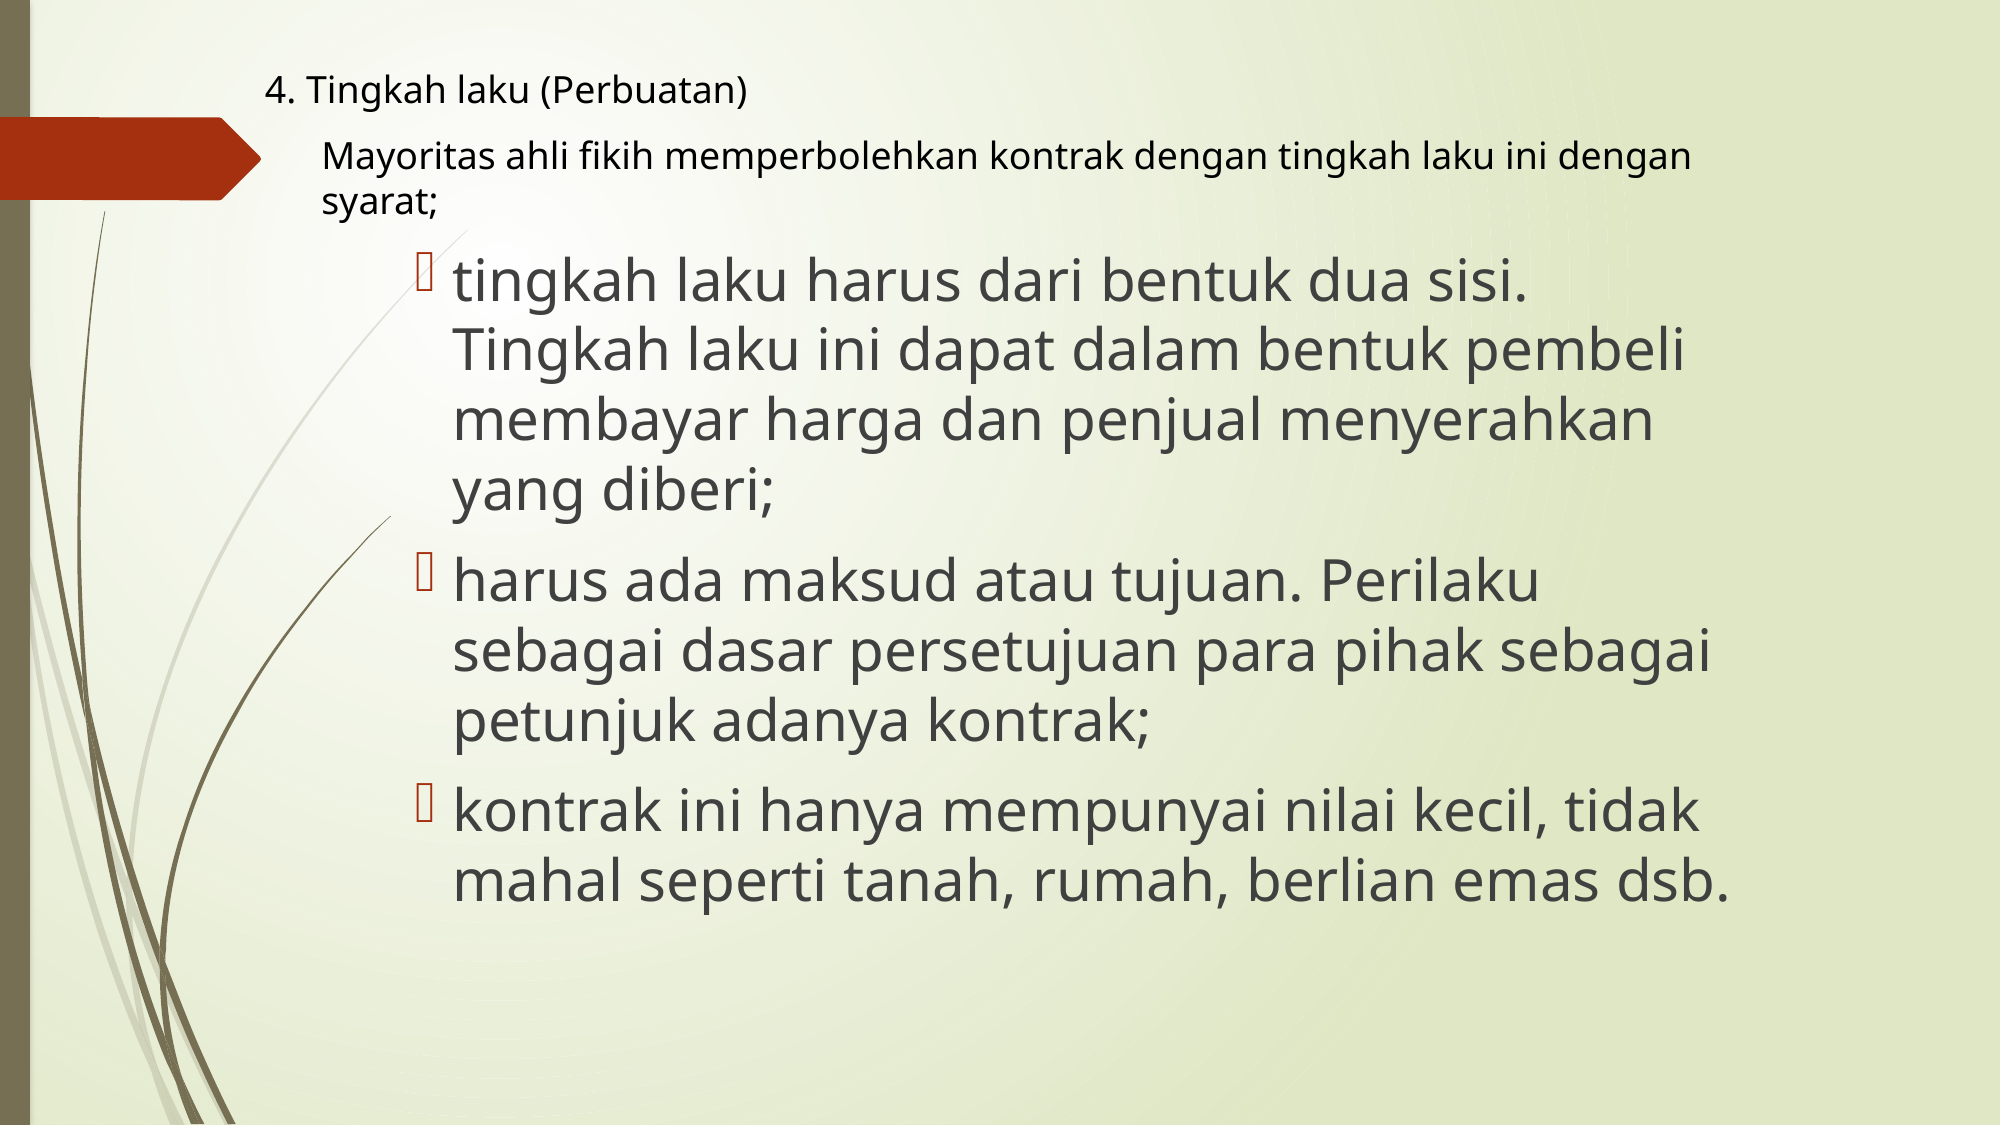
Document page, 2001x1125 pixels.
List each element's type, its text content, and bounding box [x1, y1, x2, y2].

list 4. Tingkah laku (Perbuatan) Mayoritas ahli fikih memperbolehkan kontrak dengan tingkah laku ini dengan syarat; tingkah laku harus dari bentuk dua sisi. Tingkah laku ini dapat dalam bentuk pembeli membayar harga dan penjual menyerahkan yang diberi; harus ada maksud atau tujuan. Perilaku sebagai dasar persetujuan para pihak sebagai petunjuk adanya kontrak; kontrak ini hanya mempunyai nilai kecil, tidak mahal seperti tanah, rumah, berlian emas dsb. [249, 58, 1750, 1125]
